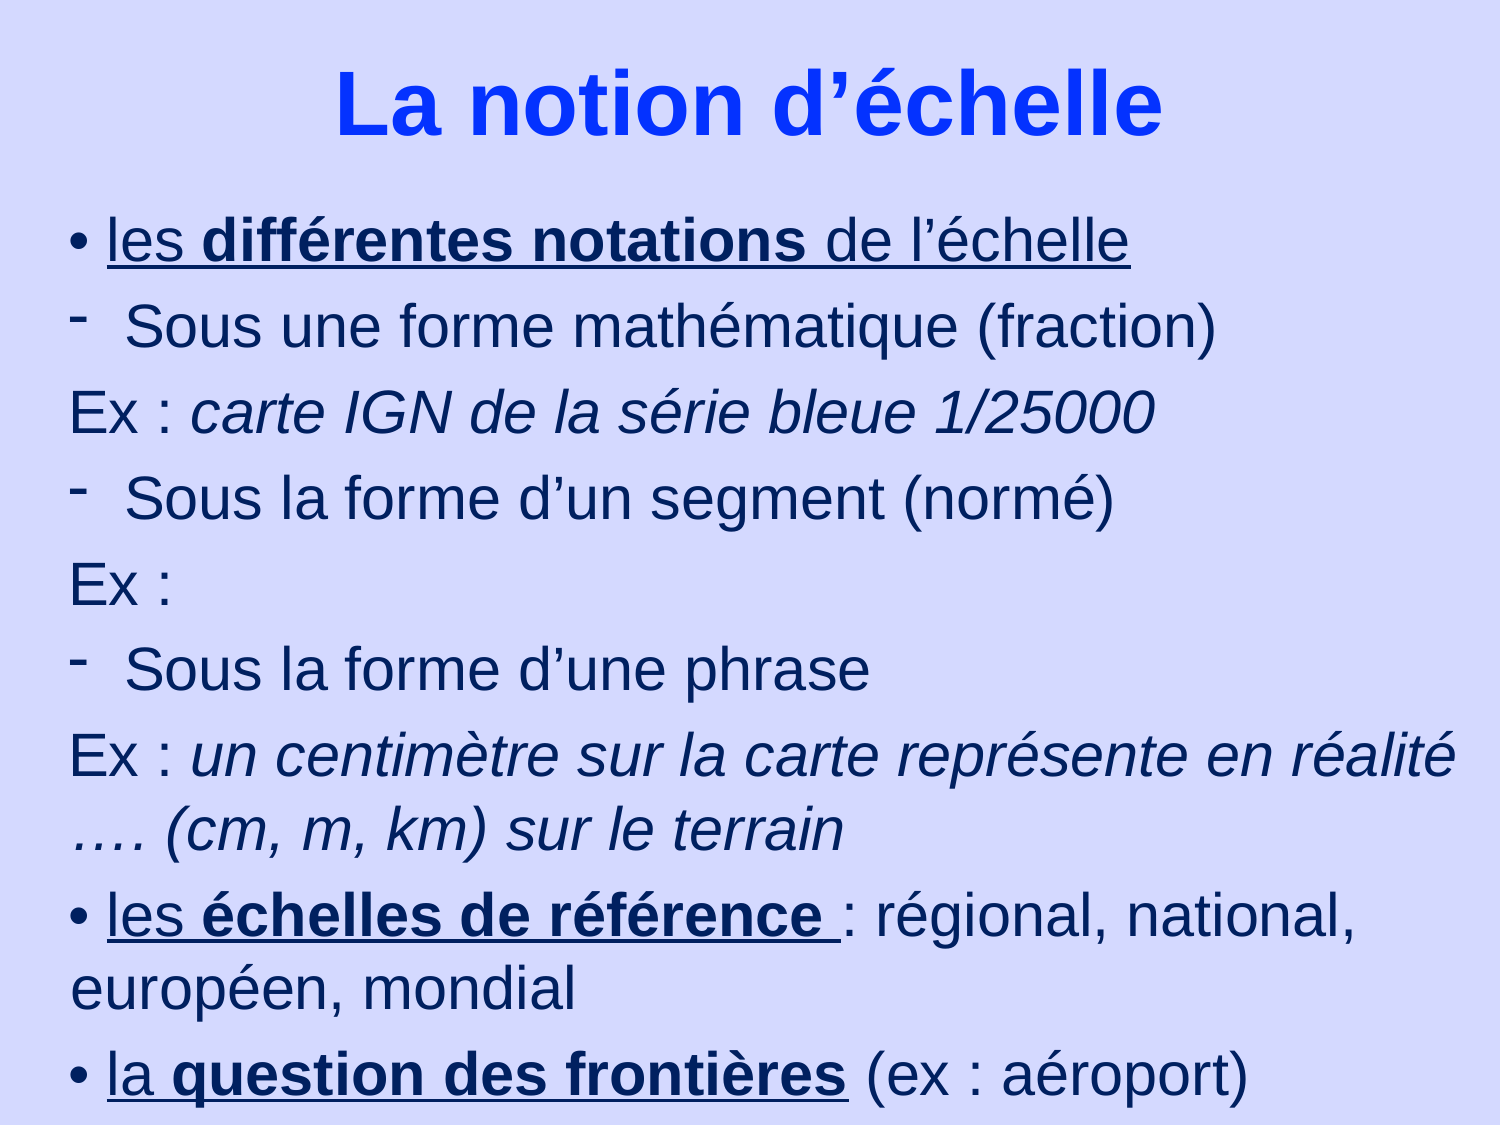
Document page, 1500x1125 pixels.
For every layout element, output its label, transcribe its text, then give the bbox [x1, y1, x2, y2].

title La notion d’échelle [75, 5, 1425, 192]
list • les différentes notations de l’échelle Sous une forme mathématique (fraction) Ex : carte IGN de la série bleue 1/25000 Sous la forme d’un segment (normé) Ex : Sous la forme d’une phrase Ex : un centimètre sur la carte représente en réalité …. (cm, m, km) sur le terrain • les échelles de référence : régional, national, européen, mondial • la question des frontières (ex : aéroport) [53, 192, 1500, 1120]
